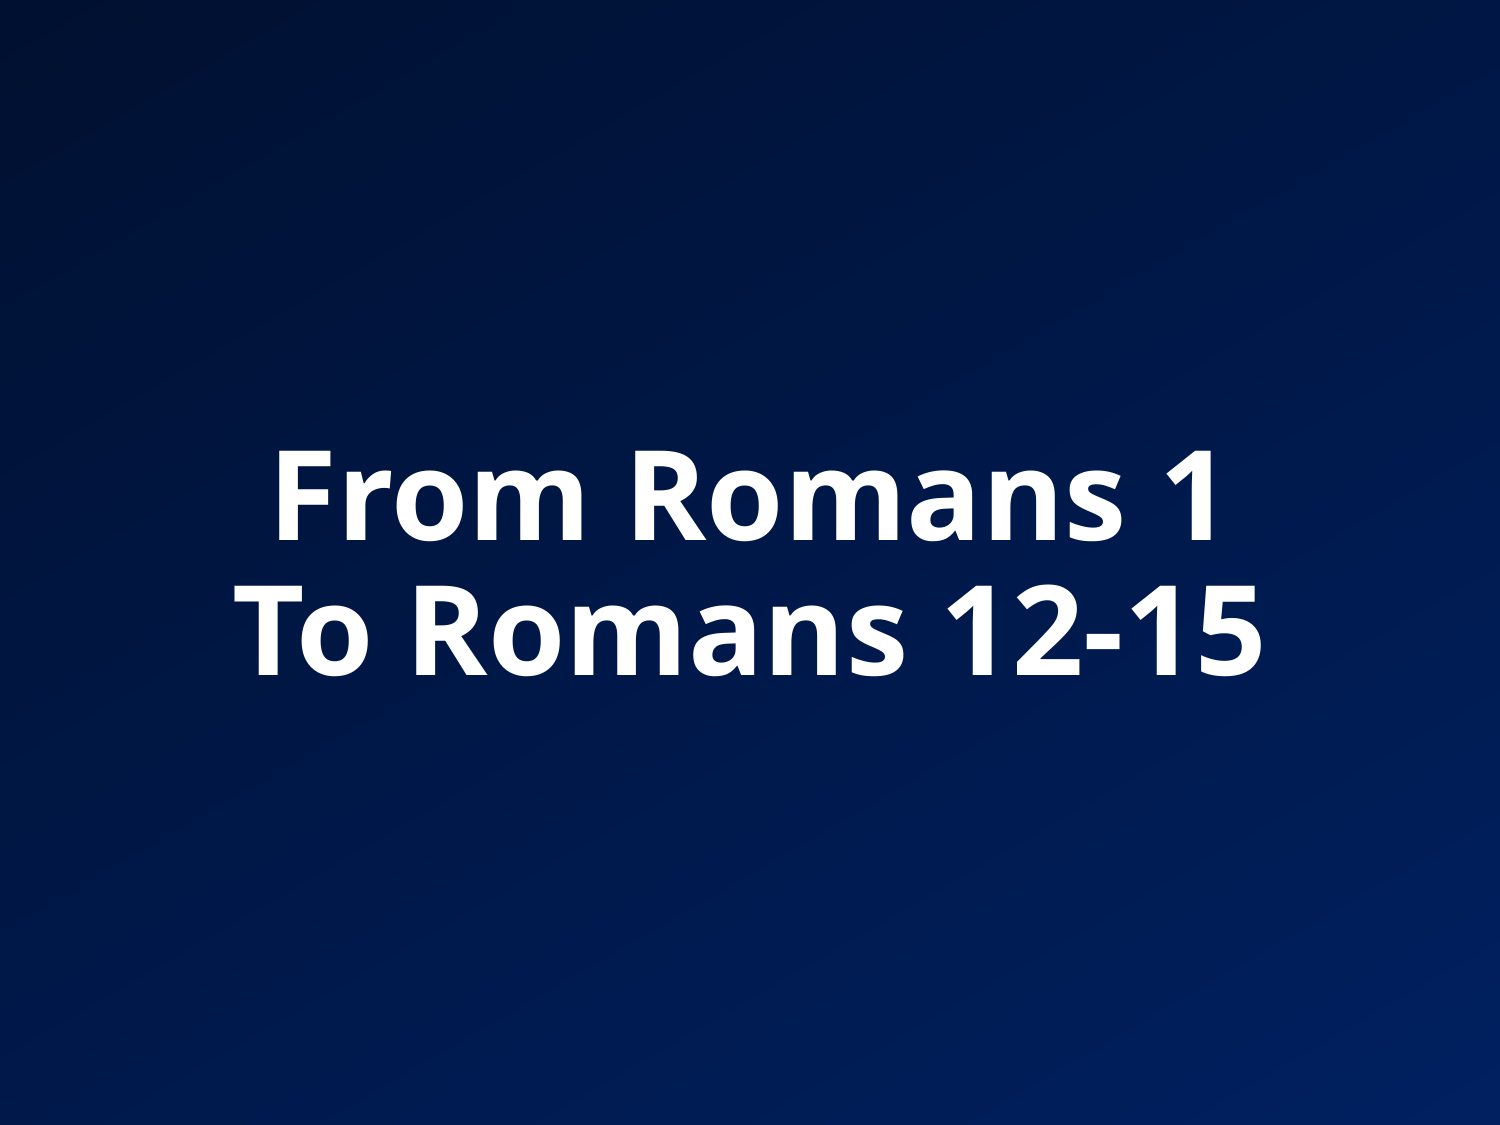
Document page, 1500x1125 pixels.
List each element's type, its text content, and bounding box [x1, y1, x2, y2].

title From Romans 1 To Romans 12-15 [112, 414, 1388, 711]
